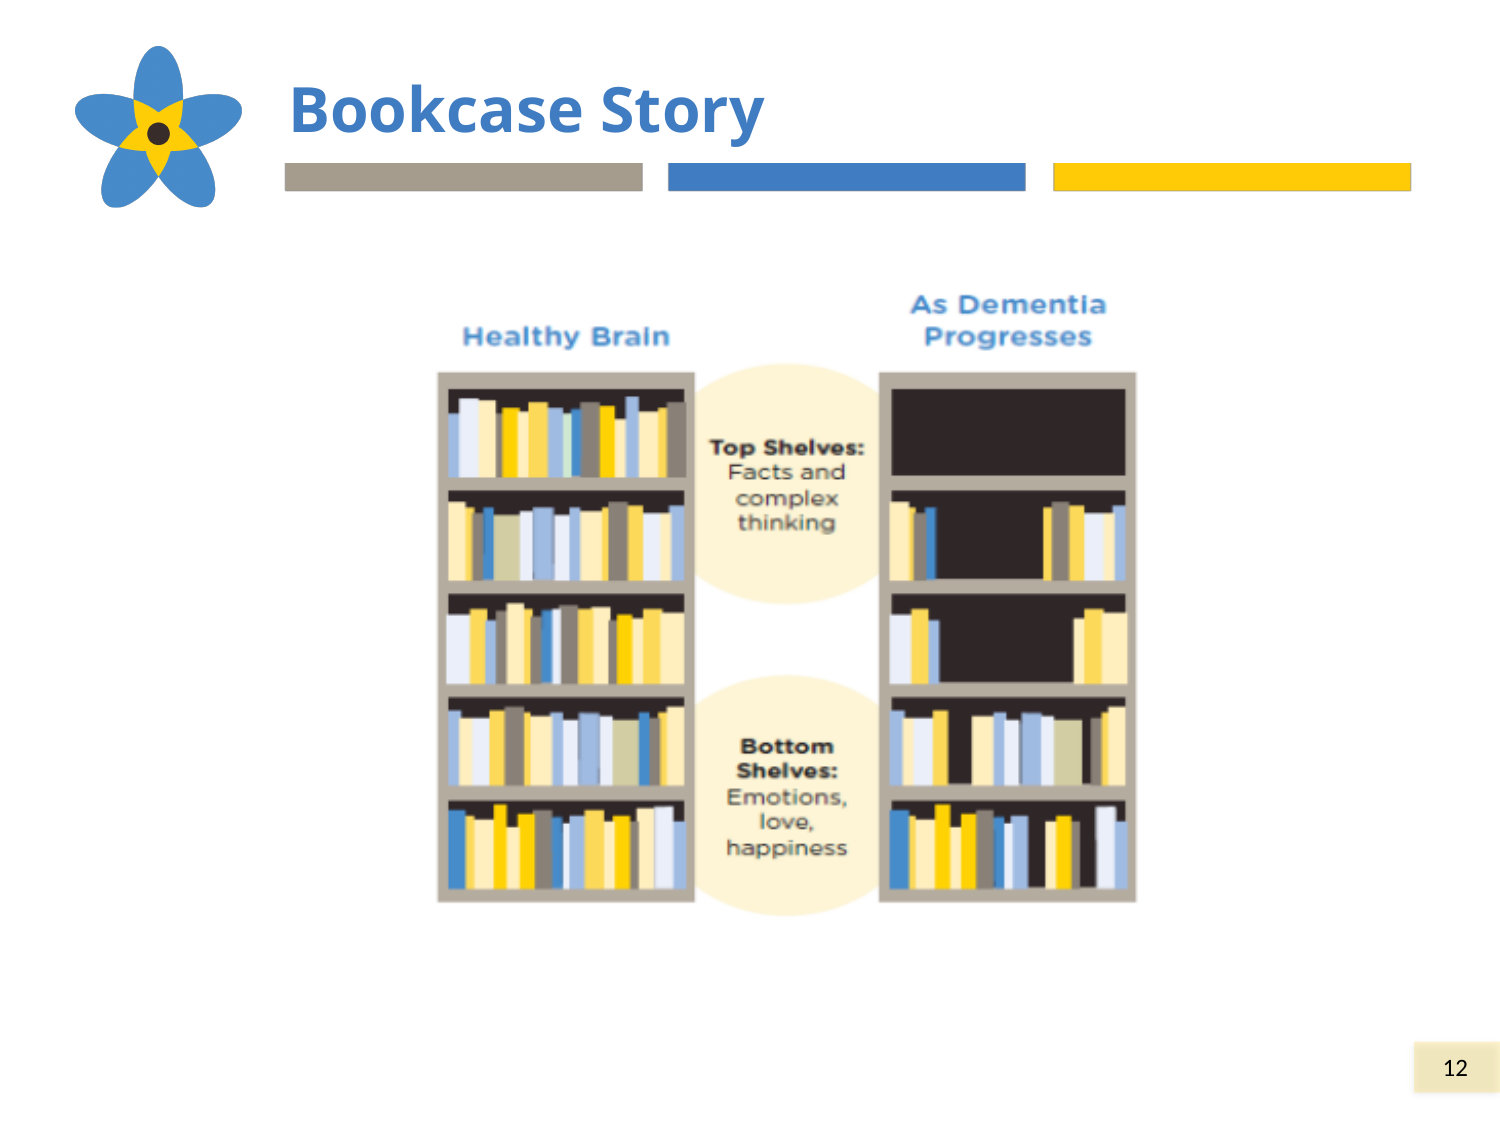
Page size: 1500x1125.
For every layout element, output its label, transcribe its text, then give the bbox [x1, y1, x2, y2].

title Bookcase Story [273, 72, 1415, 143]
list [412, 268, 1175, 940]
picture [75, 46, 242, 208]
